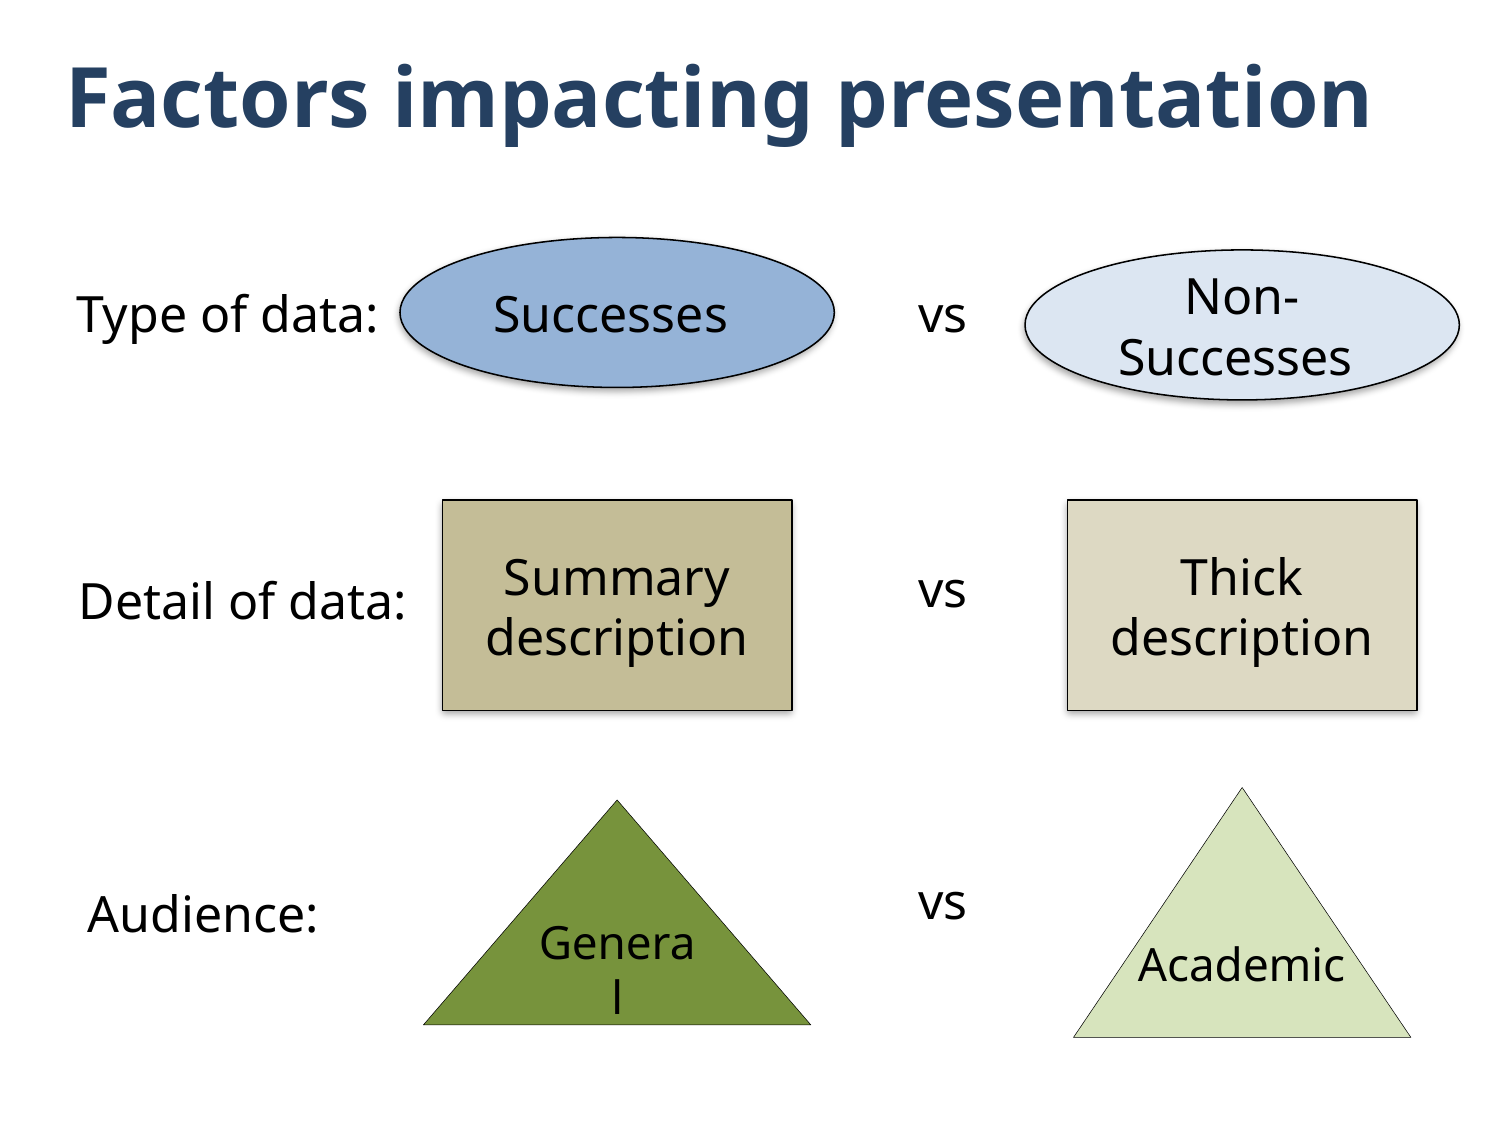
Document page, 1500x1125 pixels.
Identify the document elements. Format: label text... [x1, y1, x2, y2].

text_box [1071, 959, 1413, 1040]
text_box General [421, 797, 813, 1028]
text_box Detail of data: [63, 562, 423, 638]
text_box Thick description [1067, 499, 1418, 711]
text_box Successes [399, 236, 836, 389]
text_box vs [903, 549, 983, 625]
text_box Non-Successes [1024, 249, 1461, 401]
text_box [1144, 785, 1340, 928]
text_box Academic [1123, 928, 1361, 998]
text_box vs [903, 274, 983, 350]
text_box vs [903, 862, 983, 938]
text_box Type of data: [61, 274, 394, 350]
text_box Audience: [72, 874, 334, 950]
title Factors impacting presentation [49, 0, 1401, 188]
text_box Summary description [442, 499, 793, 711]
